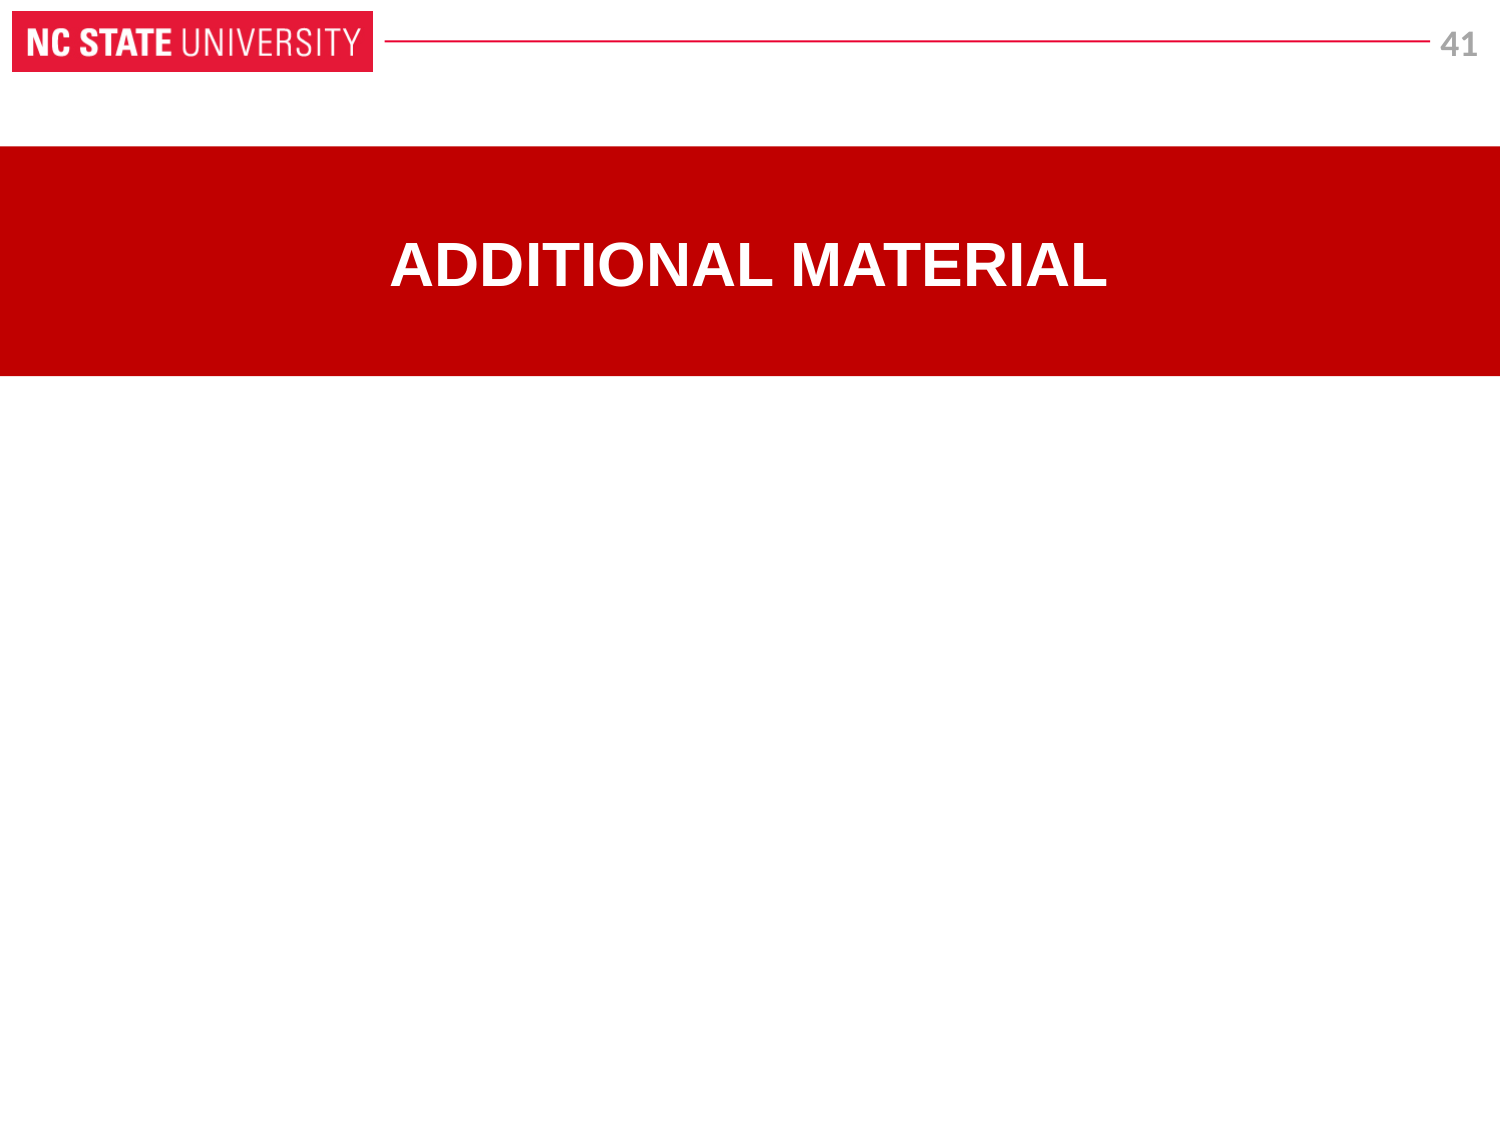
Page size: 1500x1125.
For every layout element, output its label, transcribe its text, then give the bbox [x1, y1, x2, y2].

text_box ADDITIONAL MATERIAL [0, 146, 1500, 377]
picture [12, 11, 373, 72]
